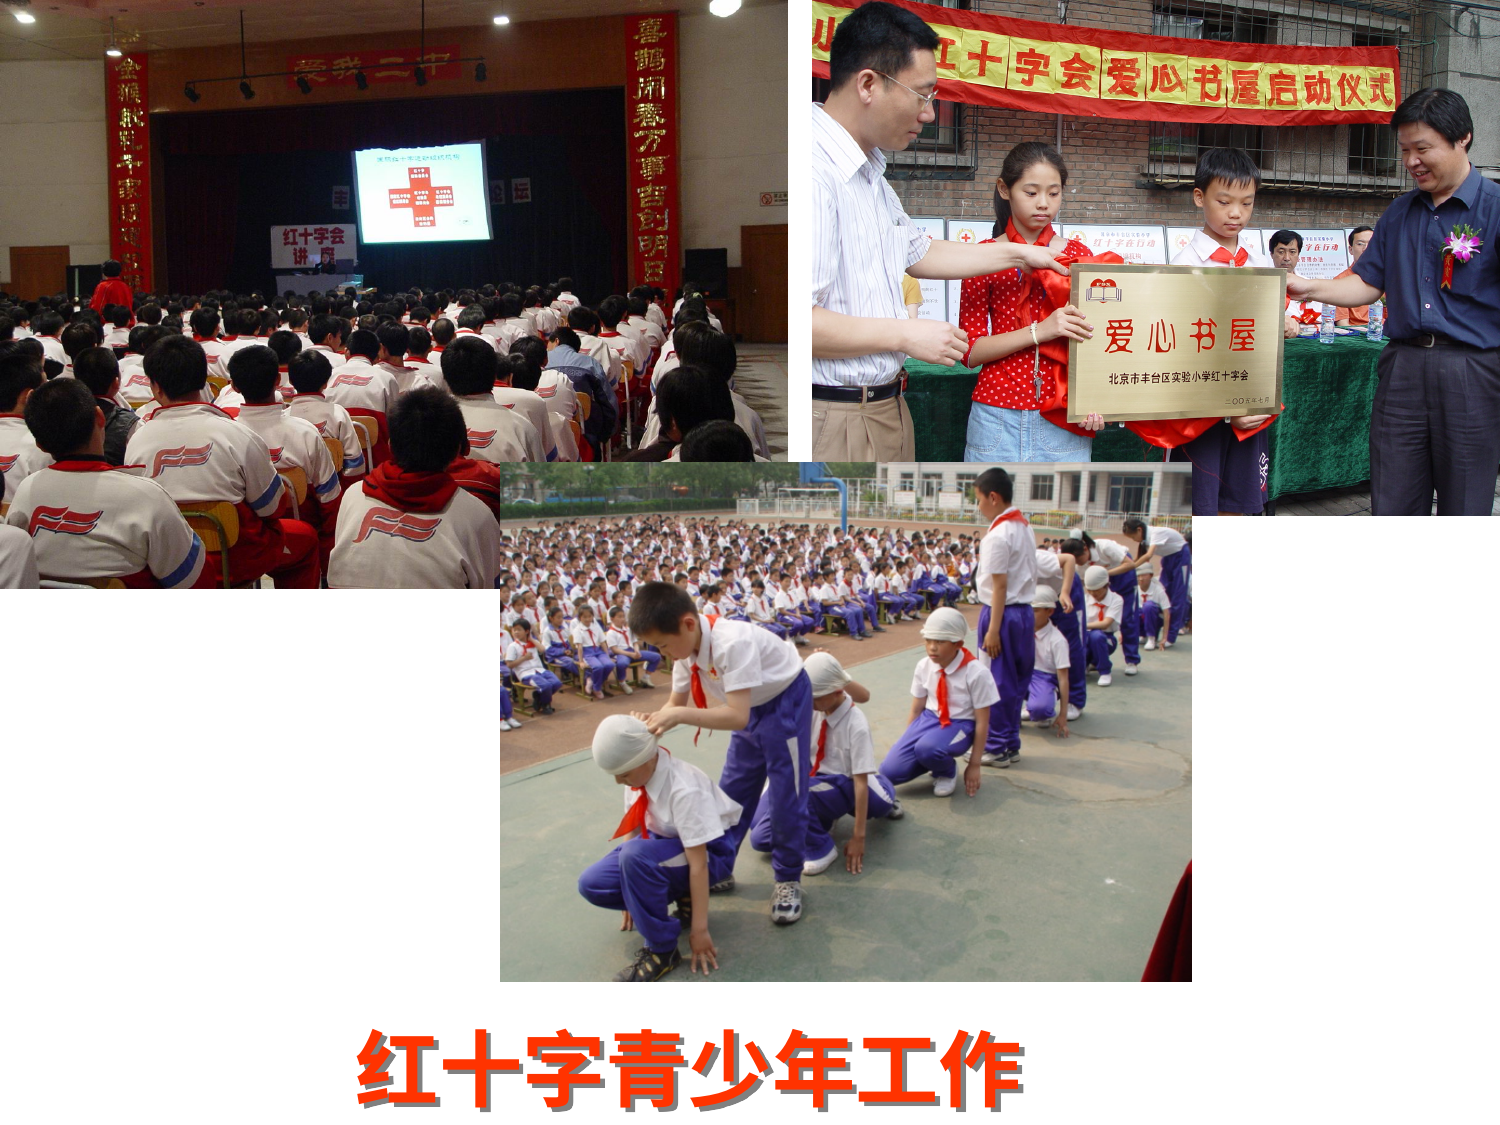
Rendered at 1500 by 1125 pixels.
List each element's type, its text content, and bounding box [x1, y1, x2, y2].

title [0, 0, 788, 589]
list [812, 0, 1500, 516]
text_box 红十字青少年工作 [150, 1009, 1325, 1125]
picture [499, 462, 1192, 982]
